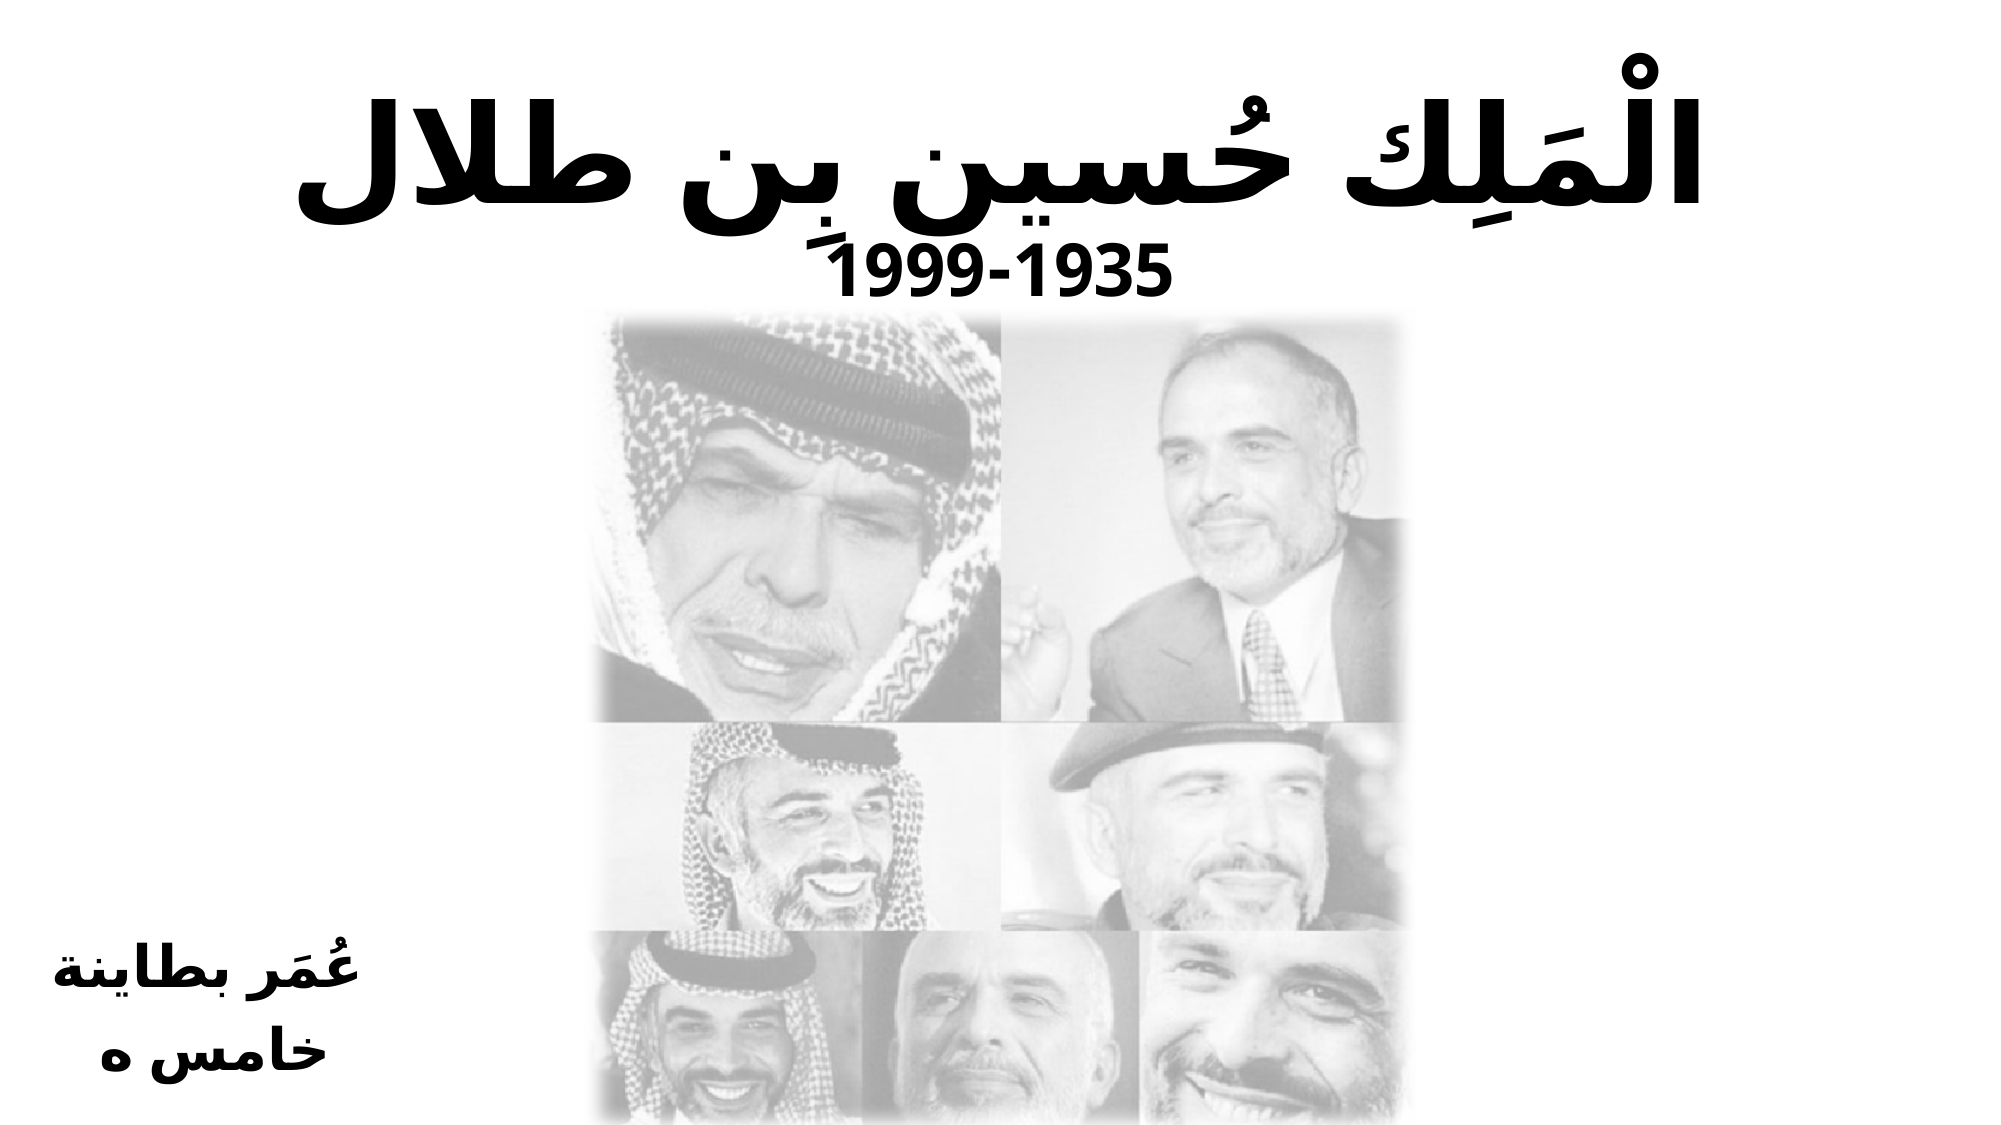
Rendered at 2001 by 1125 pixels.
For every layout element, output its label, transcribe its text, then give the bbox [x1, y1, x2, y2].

subtitle عُمَر بطاينة خامس ه [2, 838, 428, 1111]
title الْمَلِك حُسين بِن طلال 1935-1999 [249, 74, 1750, 467]
picture [584, 306, 1417, 1125]
